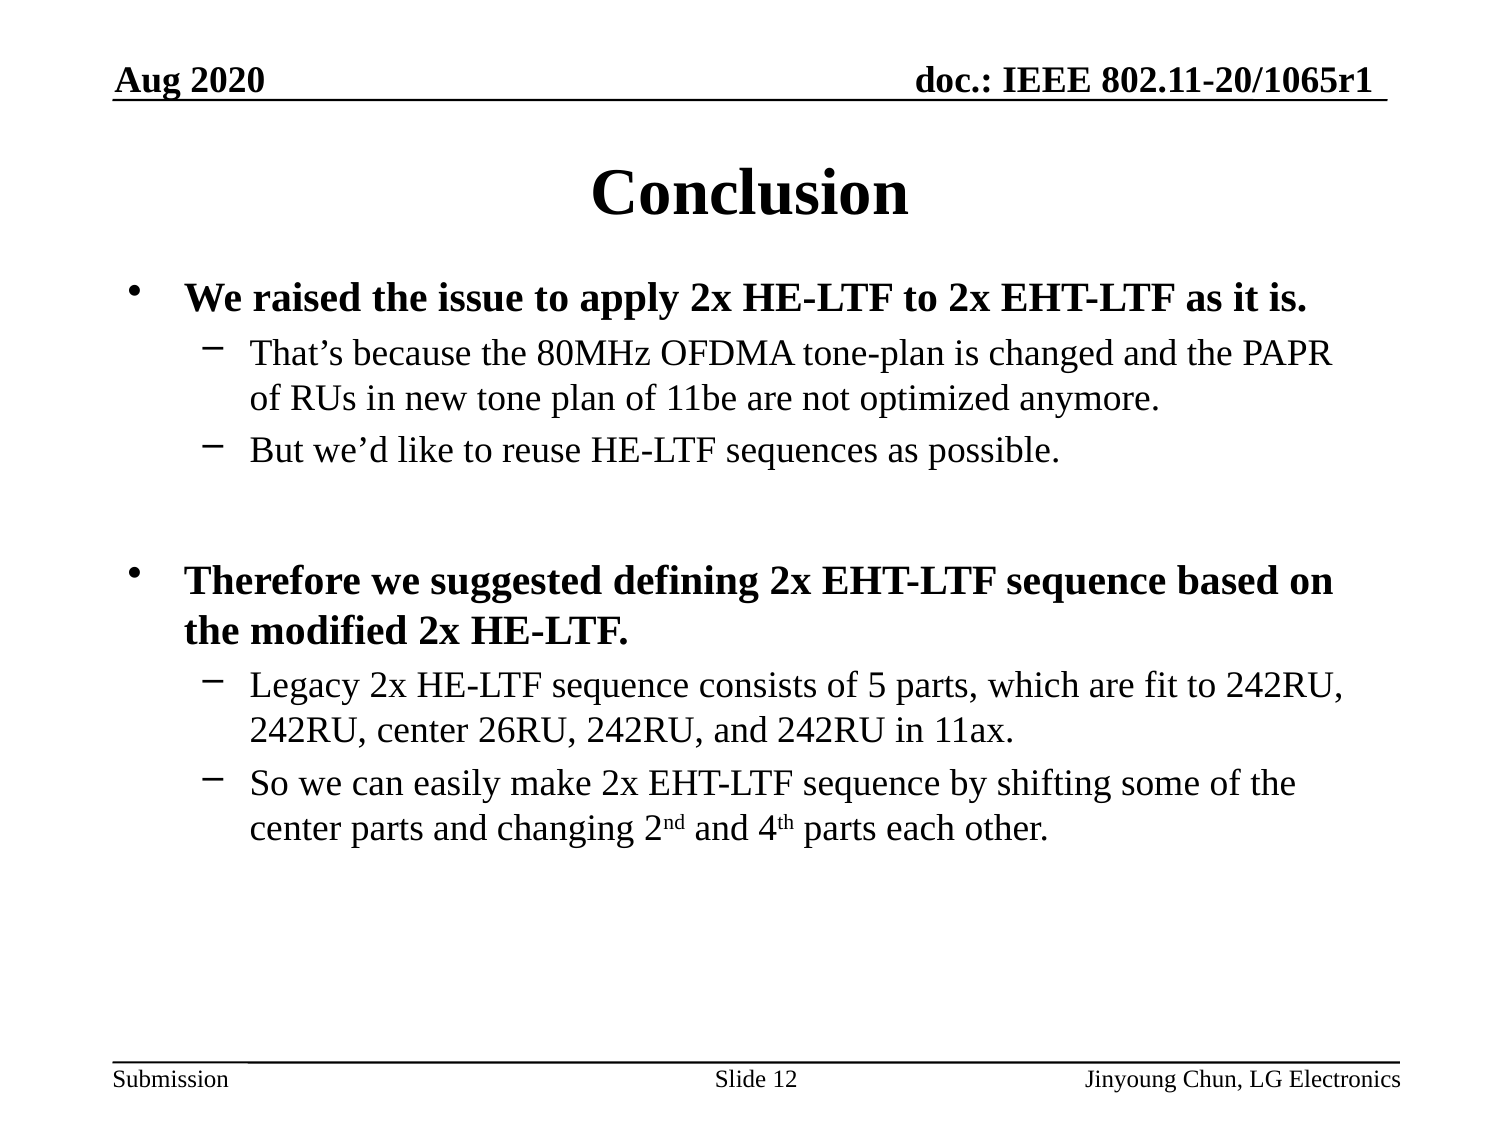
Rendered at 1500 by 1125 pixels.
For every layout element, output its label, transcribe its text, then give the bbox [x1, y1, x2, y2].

footer Jinyoung Chun, LG Electronics [1081, 1061, 1402, 1093]
list We raised the issue to apply 2x HE-LTF to 2x EHT-LTF as it is. That’s because the 80MHz OFDMA tone-plan is changed and the PAPR of RUs in new tone plan of 11be are not optimized anymore. But we’d like to reuse HE-LTF sequences as possible. Therefore we suggested defining 2x EHT-LTF sequence based on the modified 2x HE-LTF. Legacy 2x HE-LTF sequence consists of 5 parts, which are fit to 242RU, 242RU, center 26RU, 242RU, and 242RU in 11ax. So we can easily make 2x EHT-LTF sequence by shifting some of the center parts and changing 2nd and 4th parts each other. [112, 262, 1388, 1000]
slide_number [114, 54, 270, 101]
slide_number Slide 12 [712, 1061, 800, 1093]
title Conclusion [112, 112, 1388, 262]
